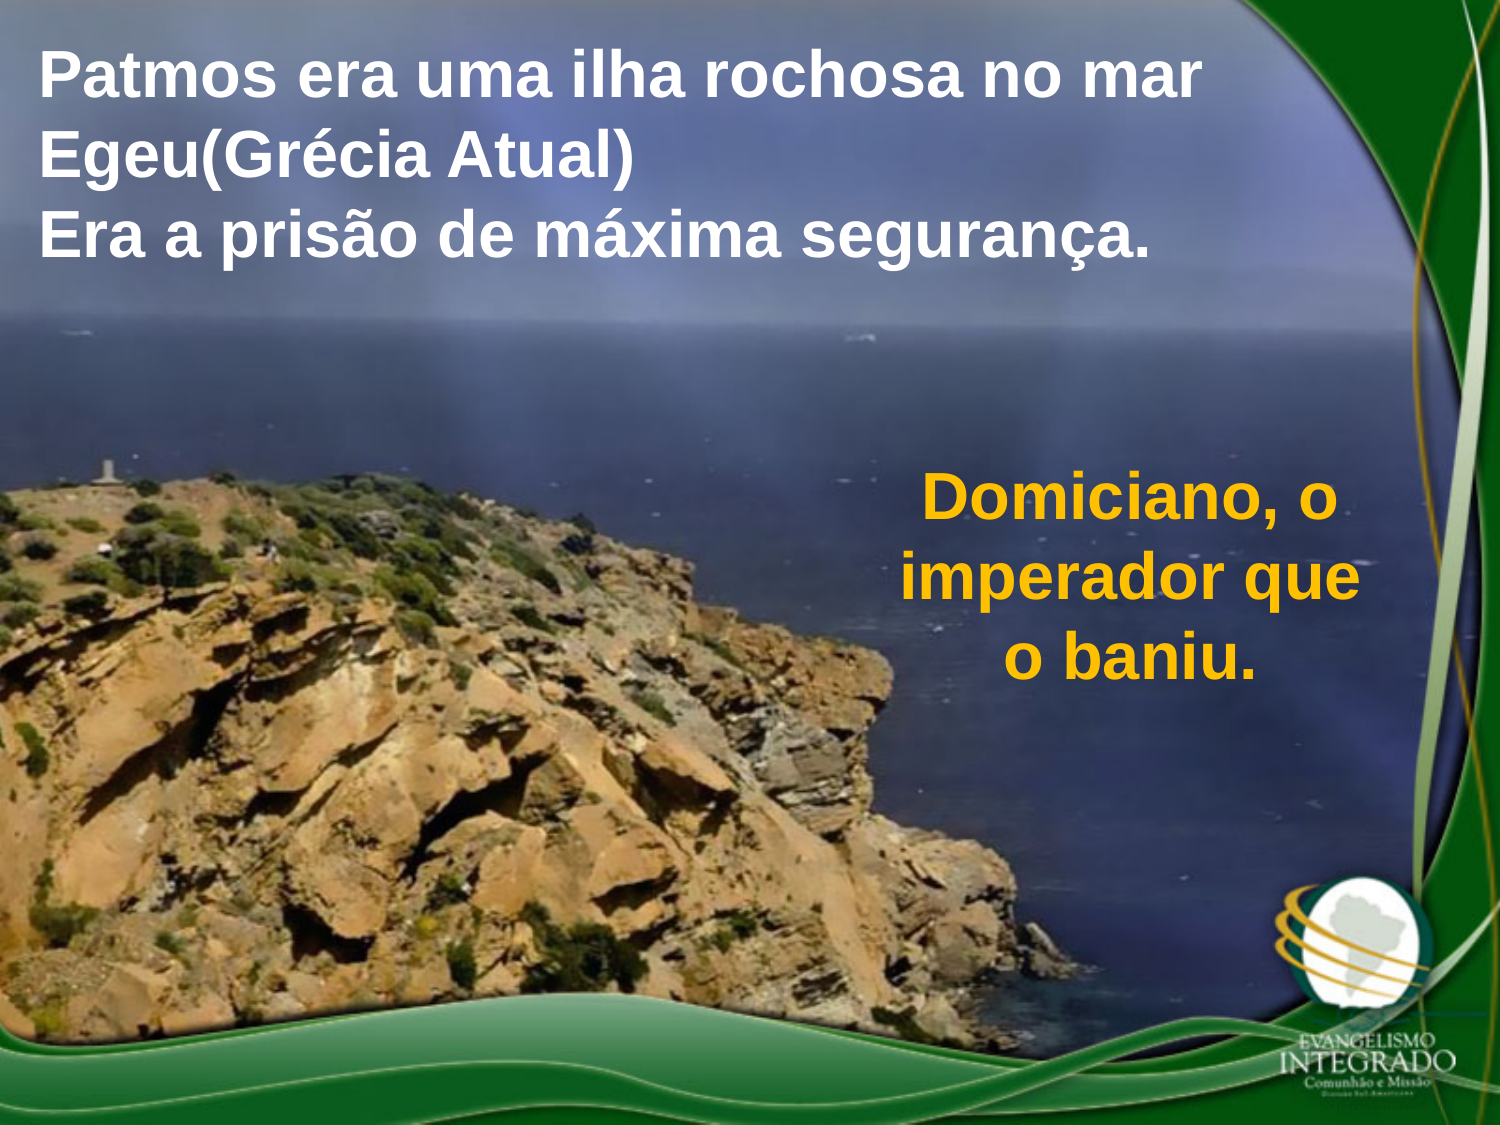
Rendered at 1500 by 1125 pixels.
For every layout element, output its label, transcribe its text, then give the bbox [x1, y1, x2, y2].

picture [0, 0, 1500, 1125]
text_box Domiciano, o imperador que o baniu. [867, 445, 1395, 700]
text_box Patmos era uma ilha rochosa no mar Egeu(Grécia Atual) Era a prisão de máxima segurança. [23, 23, 1313, 278]
